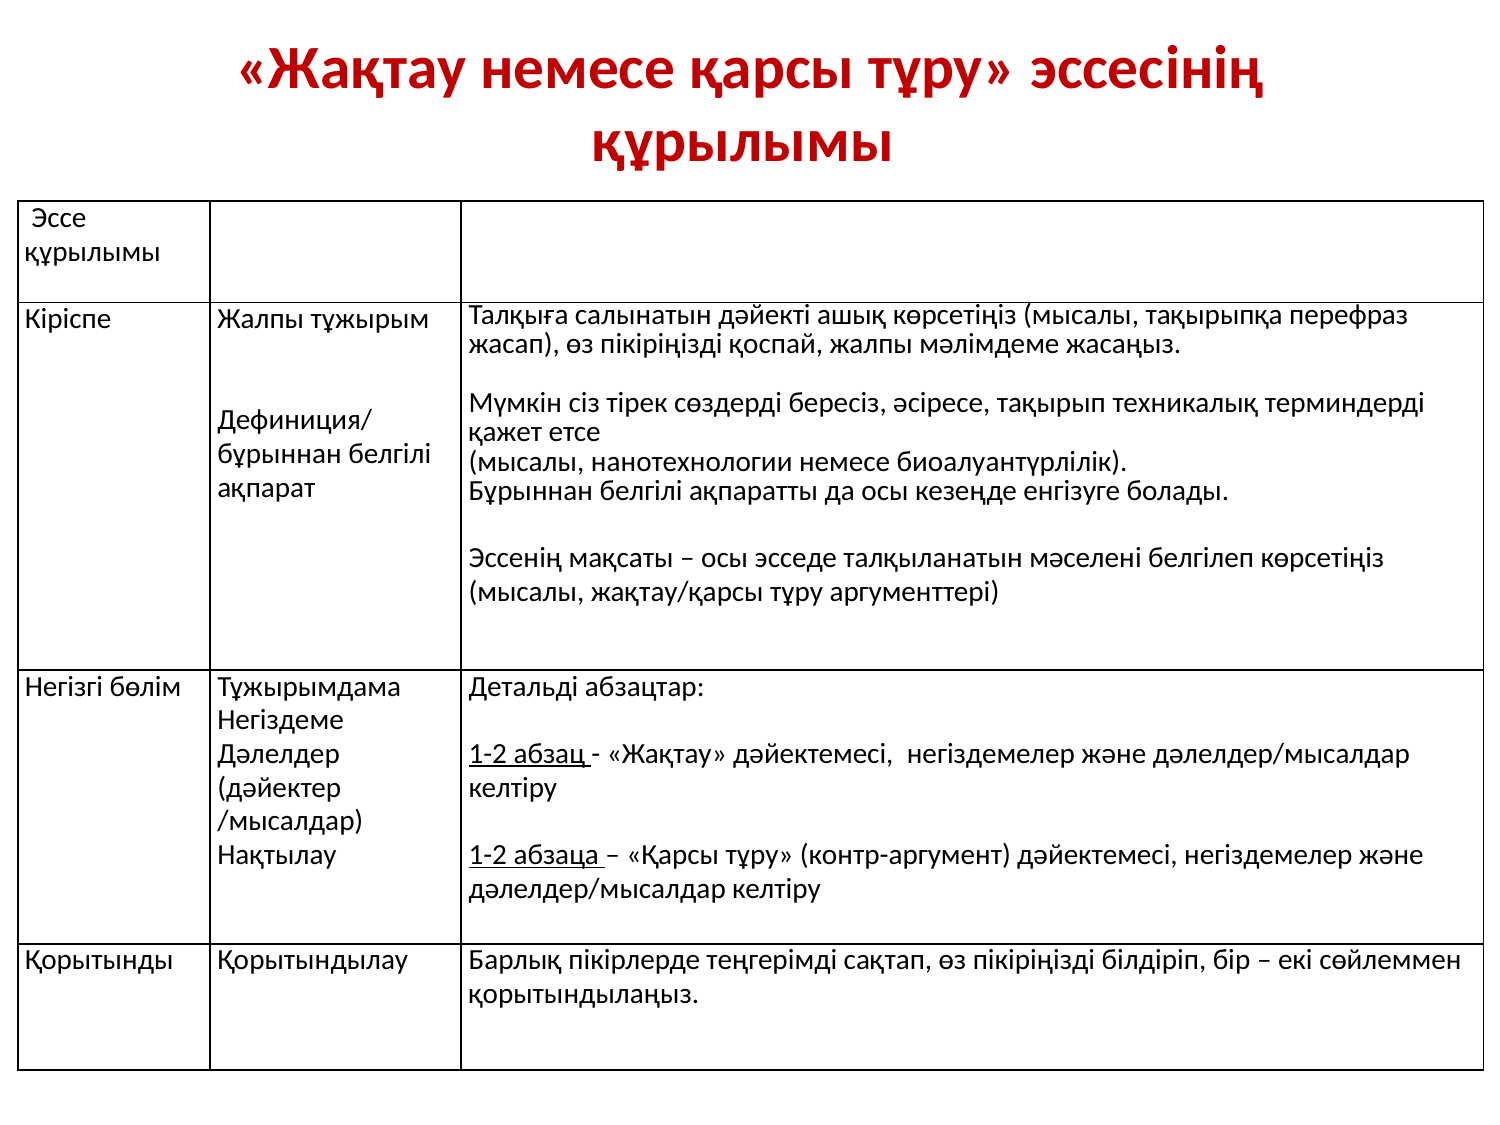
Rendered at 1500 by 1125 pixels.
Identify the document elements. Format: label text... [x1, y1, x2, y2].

table_cell Жалпы тұжырым Дефиниция/ бұрыннан белгілі ақпарат [211, 303, 460, 669]
title «Жақтау немесе қарсы тұру» эссесінің құрылымы [103, 19, 1397, 182]
text_box [307, 269, 338, 331]
table_cell Барлық пікірлерде теңгерімді сақтап, өз пікіріңізді білдіріп, бір – екі сөйлеммен қорытындылаңыз. [462, 945, 1483, 1069]
table_header [462, 202, 1483, 302]
table_header Эссе құрылымы [19, 202, 209, 302]
table_cell Қорытындылау [211, 945, 460, 1069]
table_cell Қорытынды [19, 945, 209, 1069]
table_cell Детальді абзацтар: 1-2 абзац - «Жақтау» дәйектемесі, негіздемелер және дәлелдер/мысалдар келтіру 1-2 абзаца – «Қарсы тұру» (контр-аргумент) дәйектемесі, негіздемелер және дәлелдер/мысалдар келтіру [462, 671, 1483, 943]
table_cell Негізгі бөлім [19, 671, 209, 943]
table_cell Кіріспе [19, 303, 209, 669]
table_header [211, 202, 460, 302]
table_cell Тұжырымдама Негіздеме Дәлелдер (дәйектер /мысалдар) Нақтылау [211, 671, 460, 943]
table_cell Талқыға салынатын дәйекті ашық көрсетіңіз (мысалы, тақырыпқа перефраз жасап), өз пікіріңізді қоспай, жалпы мәлімдеме жасаңыз. Мүмкін сіз тірек сөздерді бересіз, әсіресе, тақырып техникалық терминдерді қажет етсе (мысалы, нанотехнологии немесе биоалуантүрлілік). Бұрыннан белгілі ақпаратты да осы кезеңде енгізуге болады. Эссенің мақсаты – осы эсседе талқыланатын мәселені белгілеп көрсетіңіз (мысалы, жақтау/қарсы тұру аргументтері) [462, 303, 1483, 669]
